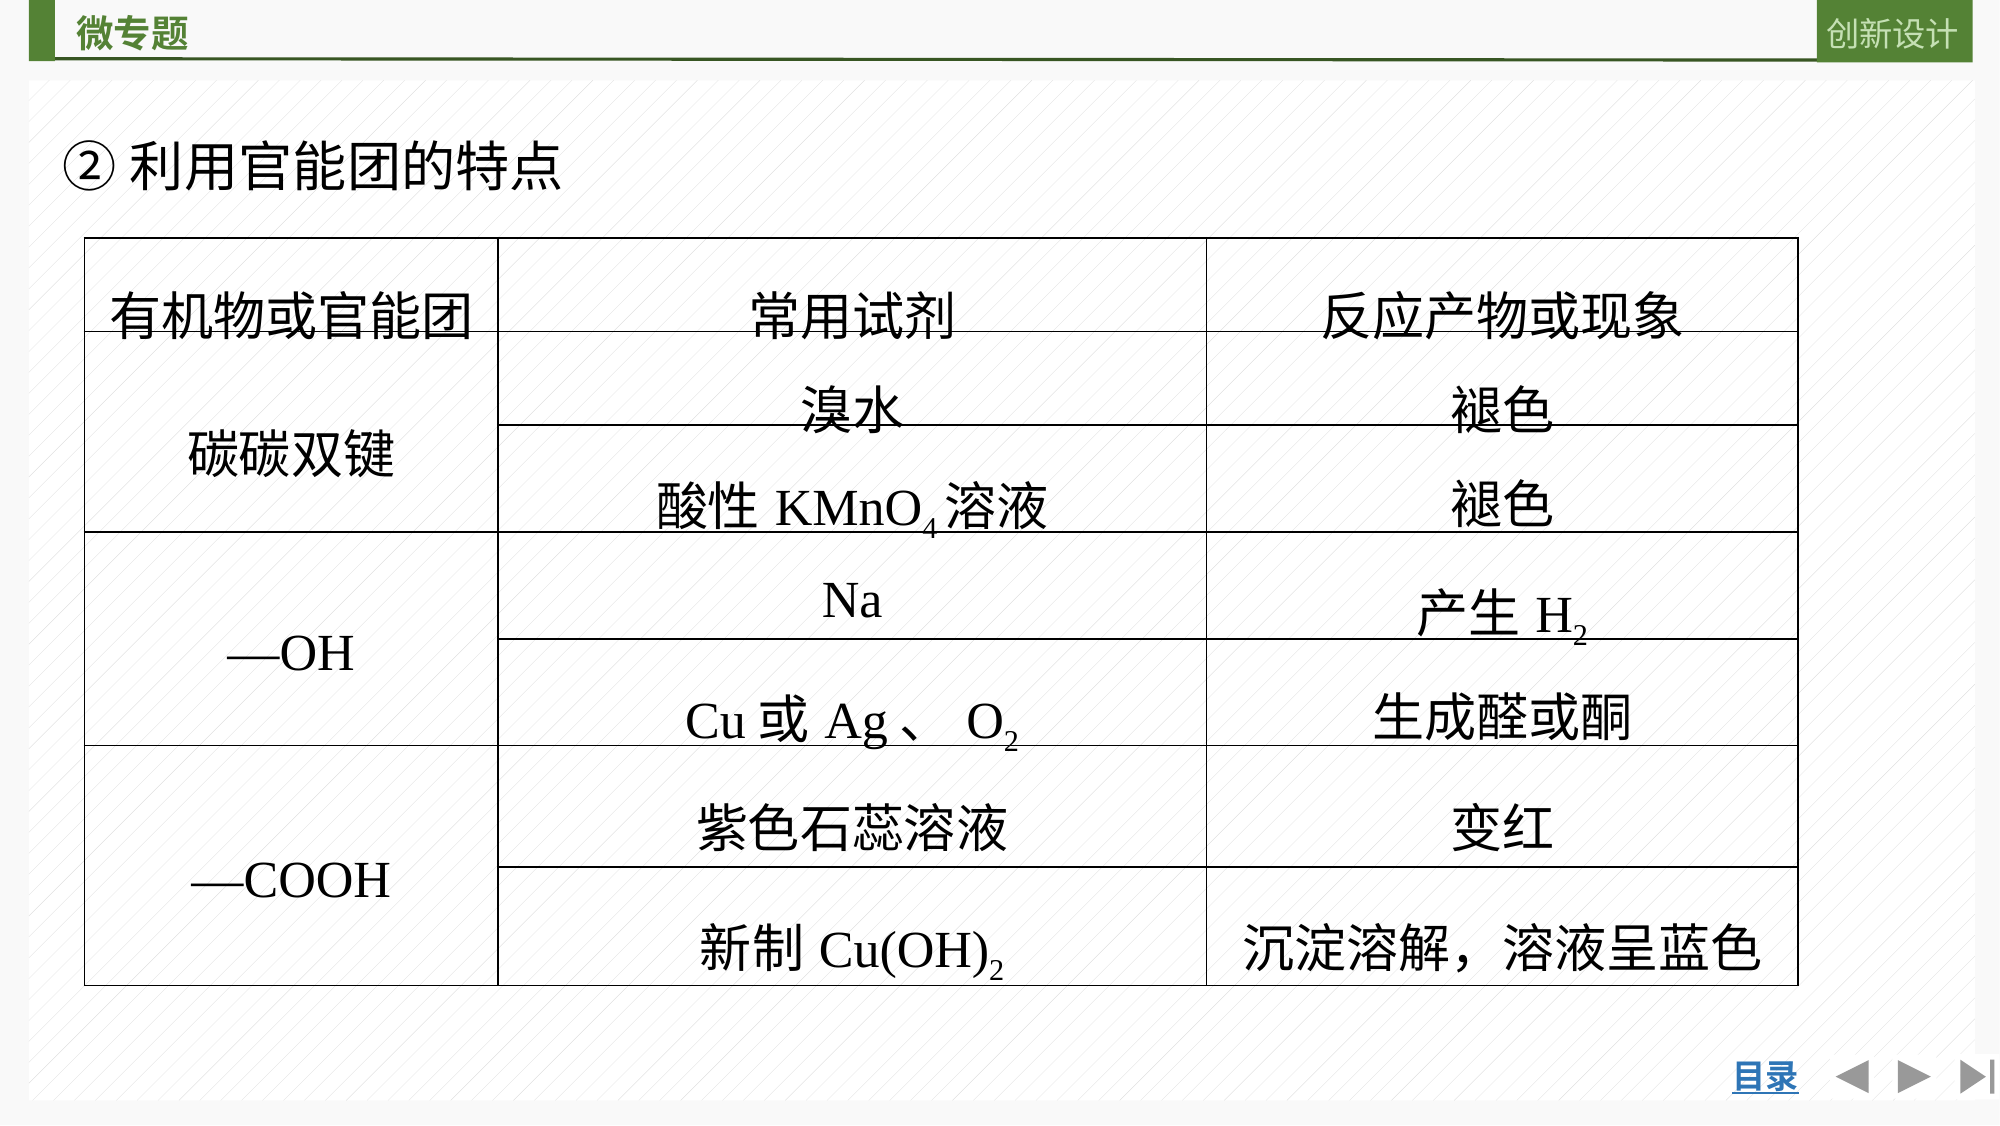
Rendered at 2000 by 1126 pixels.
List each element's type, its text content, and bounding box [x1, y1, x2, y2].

table_header 反应产物或现象 [1207, 239, 1797, 331]
table_cell 碳碳双键 [85, 332, 497, 531]
table_cell 溴水 [499, 332, 1206, 424]
table_cell 沉淀溶解，溶液呈蓝色 [1207, 868, 1797, 985]
table_cell 紫色石蕊溶液 [499, 746, 1206, 866]
table_cell 酸性KMnO4溶液 [499, 426, 1206, 531]
table_cell Cu或Ag、O2 [499, 640, 1206, 745]
text_box ②利用官能团的特点 [42, 90, 1955, 208]
table_header 常用试剂 [499, 239, 1206, 331]
table_cell 褪色 [1207, 332, 1797, 424]
table_cell 新制Cu(OH)2 [499, 868, 1206, 985]
table_cell —COOH [85, 746, 497, 985]
table_cell Na [499, 533, 1206, 638]
table_cell 褪色 [1207, 426, 1797, 531]
table_cell 产生H2 [1207, 533, 1797, 638]
table_cell —OH [85, 533, 497, 745]
table_cell 变红 [1207, 746, 1797, 866]
table_header 有机物或官能团 [85, 239, 497, 331]
table_cell 生成醛或酮 [1207, 640, 1797, 745]
